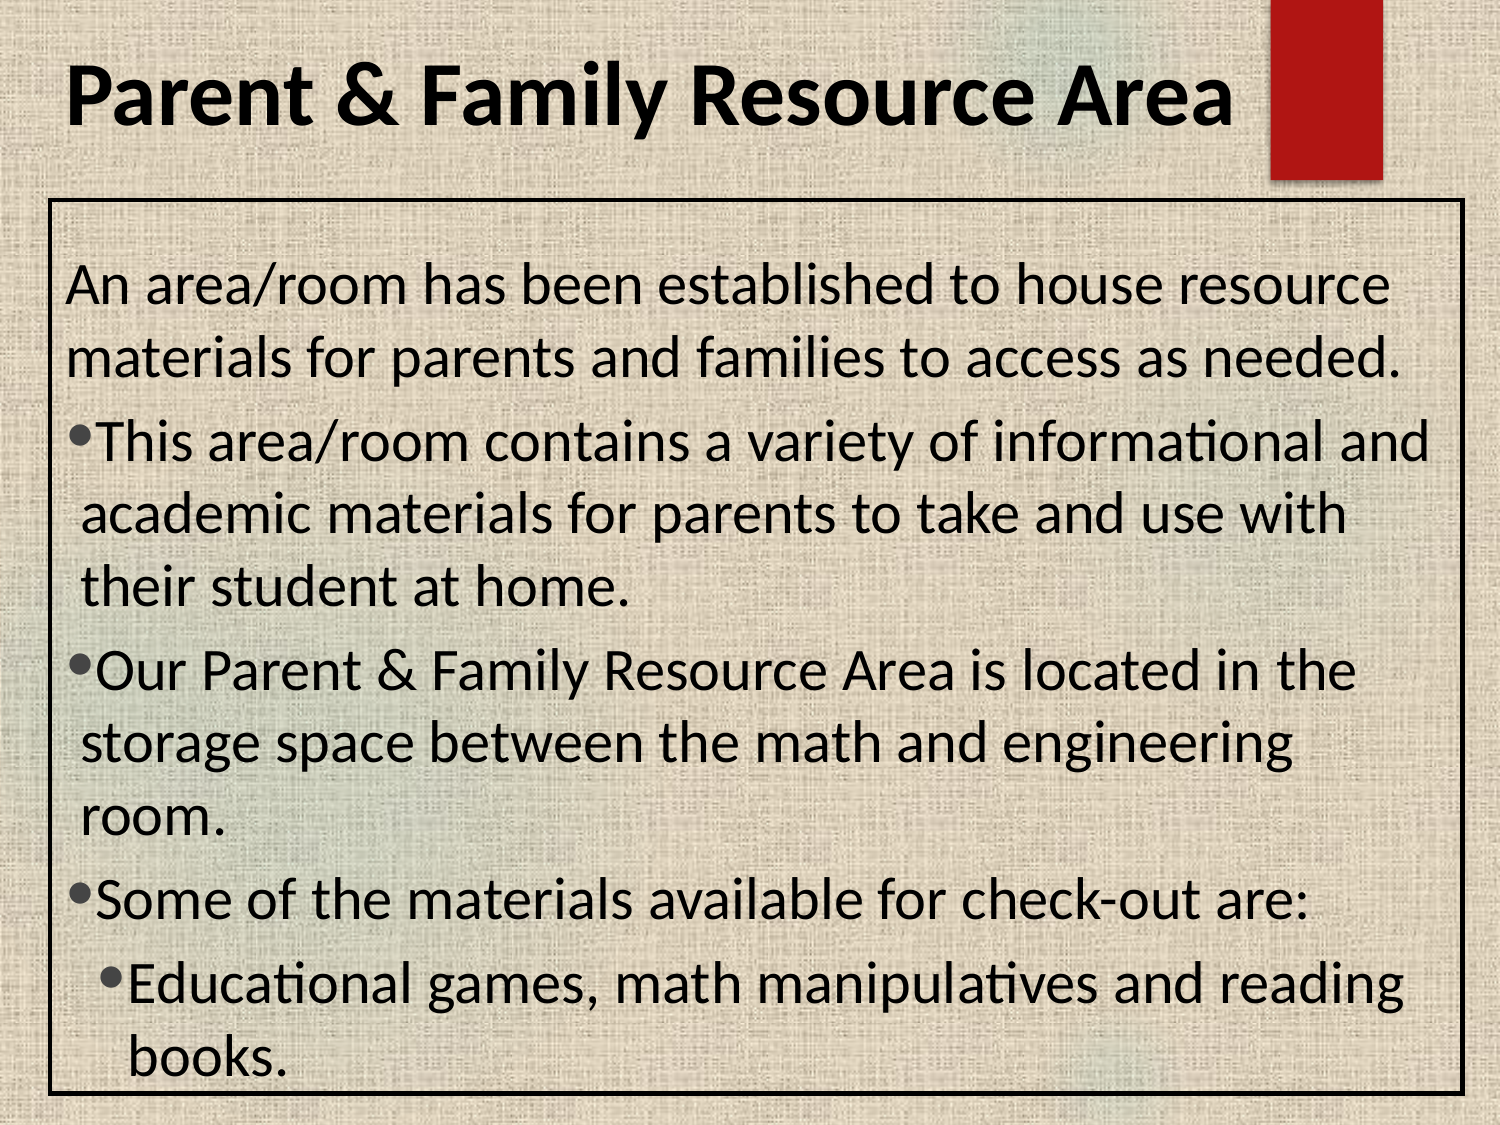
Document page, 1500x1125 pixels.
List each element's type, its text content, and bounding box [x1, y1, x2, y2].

picture [0, 0, 1500, 1125]
title Parent & Family Resource Area [50, 1, 1500, 177]
text_box An area/room has been established to house resource materials for parents and families to access as needed. This area/room contains a variety of informational and academic materials for parents to take and use with their student at home. Our Parent & Family Resource Area is located in the storage space between the math and engineering room. Some of the materials available for check-out are: Educational games, math manipulatives and reading books. [49, 200, 1463, 1094]
